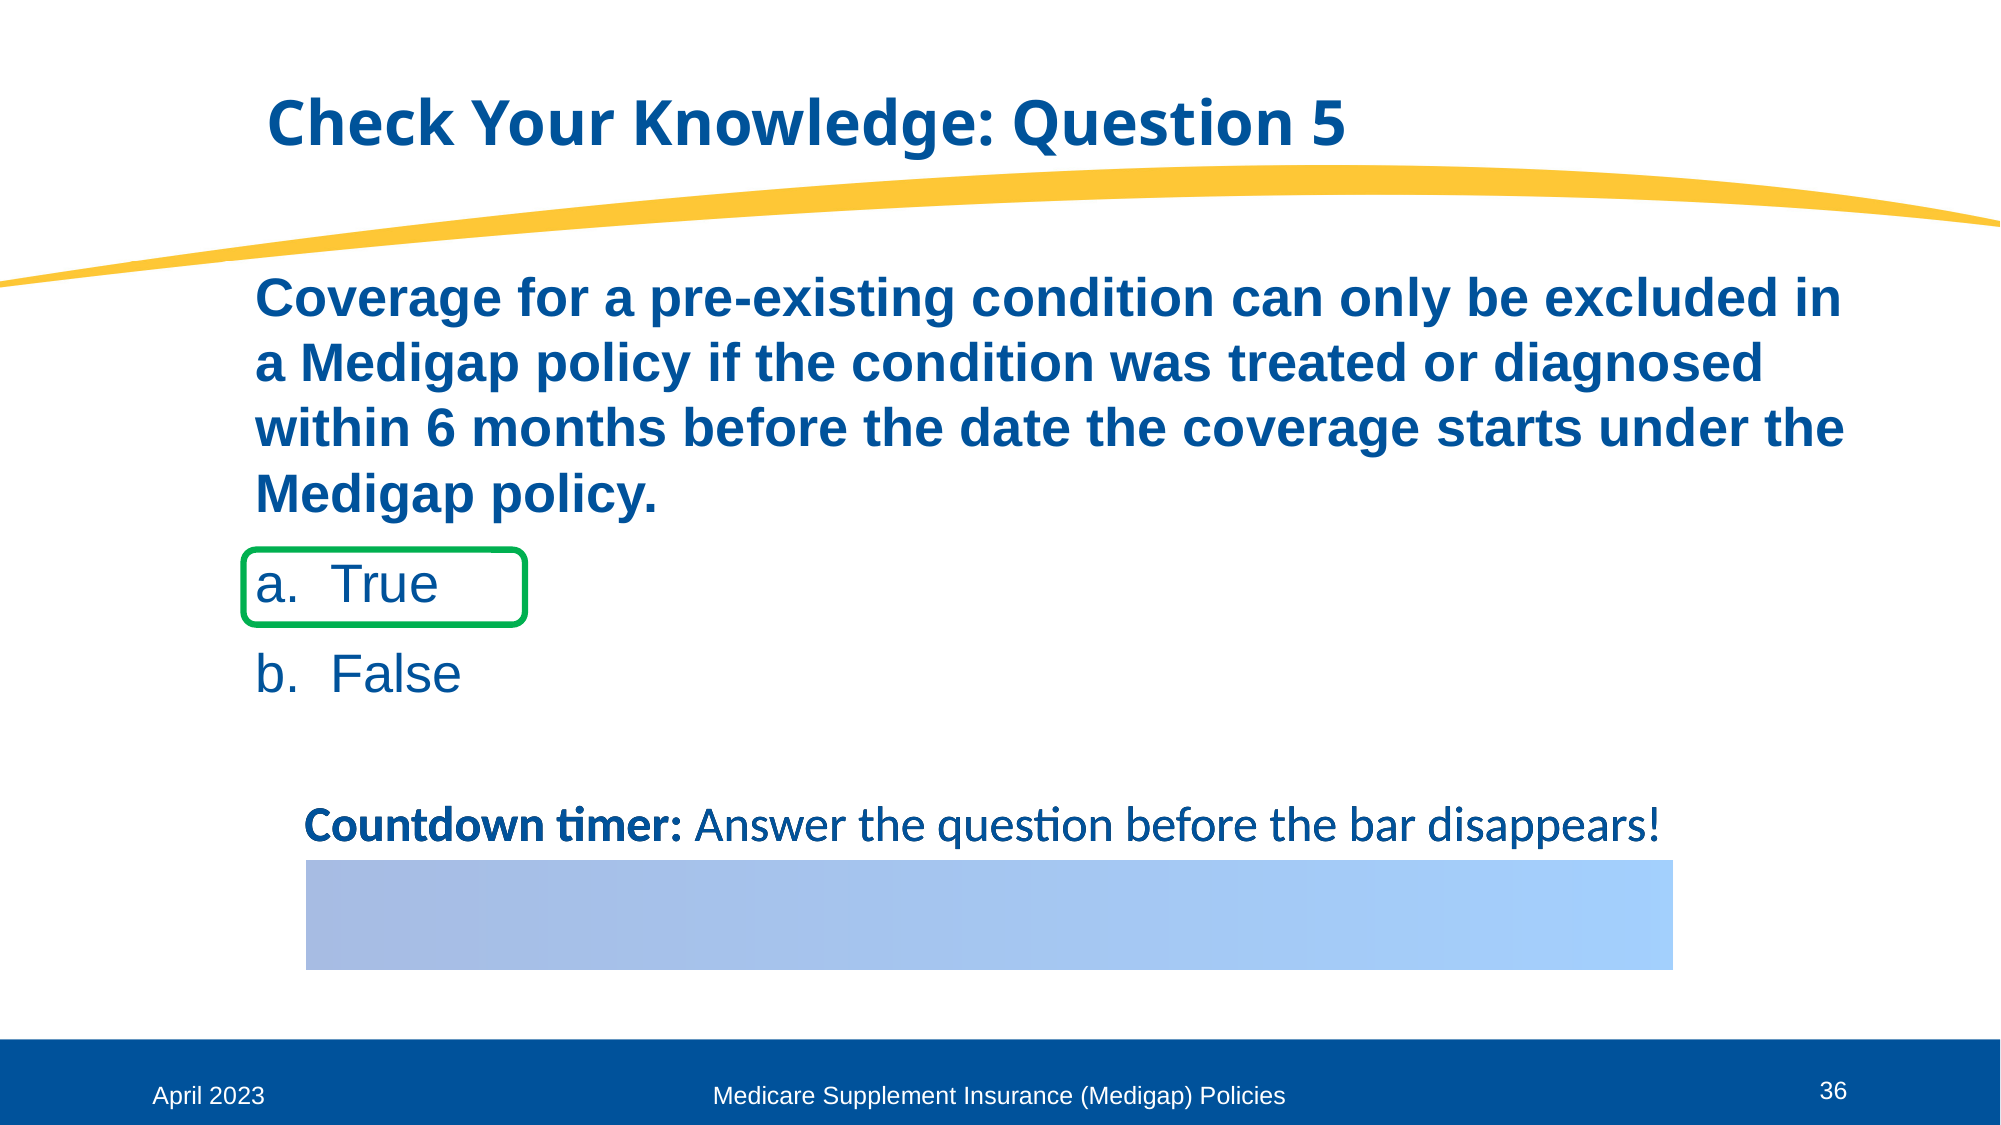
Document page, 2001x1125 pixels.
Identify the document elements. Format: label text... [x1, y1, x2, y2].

slide_number 36 [1412, 1059, 1863, 1120]
list Coverage for a pre-existing condition can only be excluded in a Medigap policy if the condition was treated or diagnosed within 6 months before the date the coverage starts under the Medigap policy. True False [240, 254, 1894, 881]
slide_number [137, 1065, 588, 1125]
footer Medicare Supplement Insurance (Medigap) Policies [662, 1065, 1338, 1125]
text_box [243, 549, 525, 625]
title Check Your Knowledge: Question 5 [251, 66, 2000, 185]
picture [0, 0, 2001, 1125]
